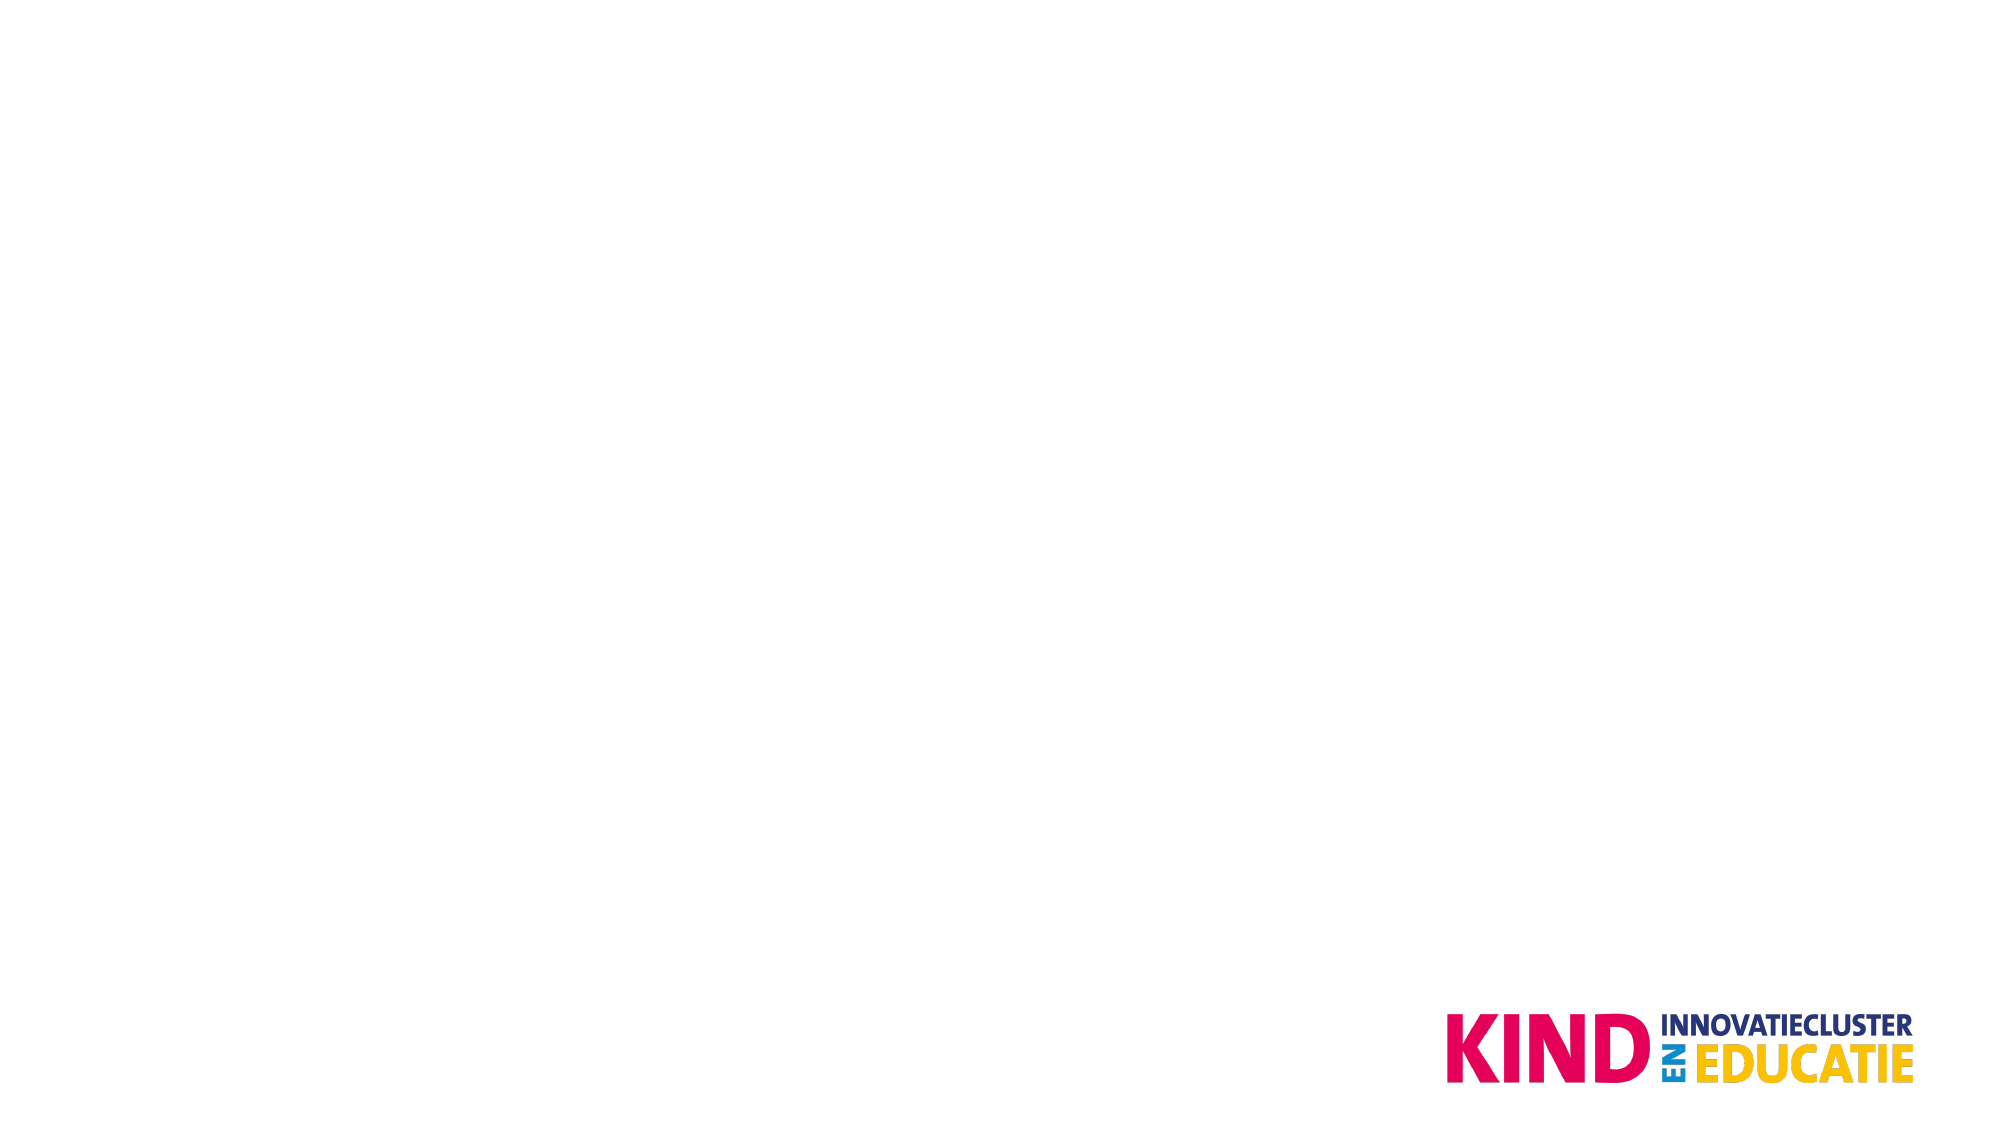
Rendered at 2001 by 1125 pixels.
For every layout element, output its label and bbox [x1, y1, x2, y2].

picture [1447, 1013, 1913, 1084]
